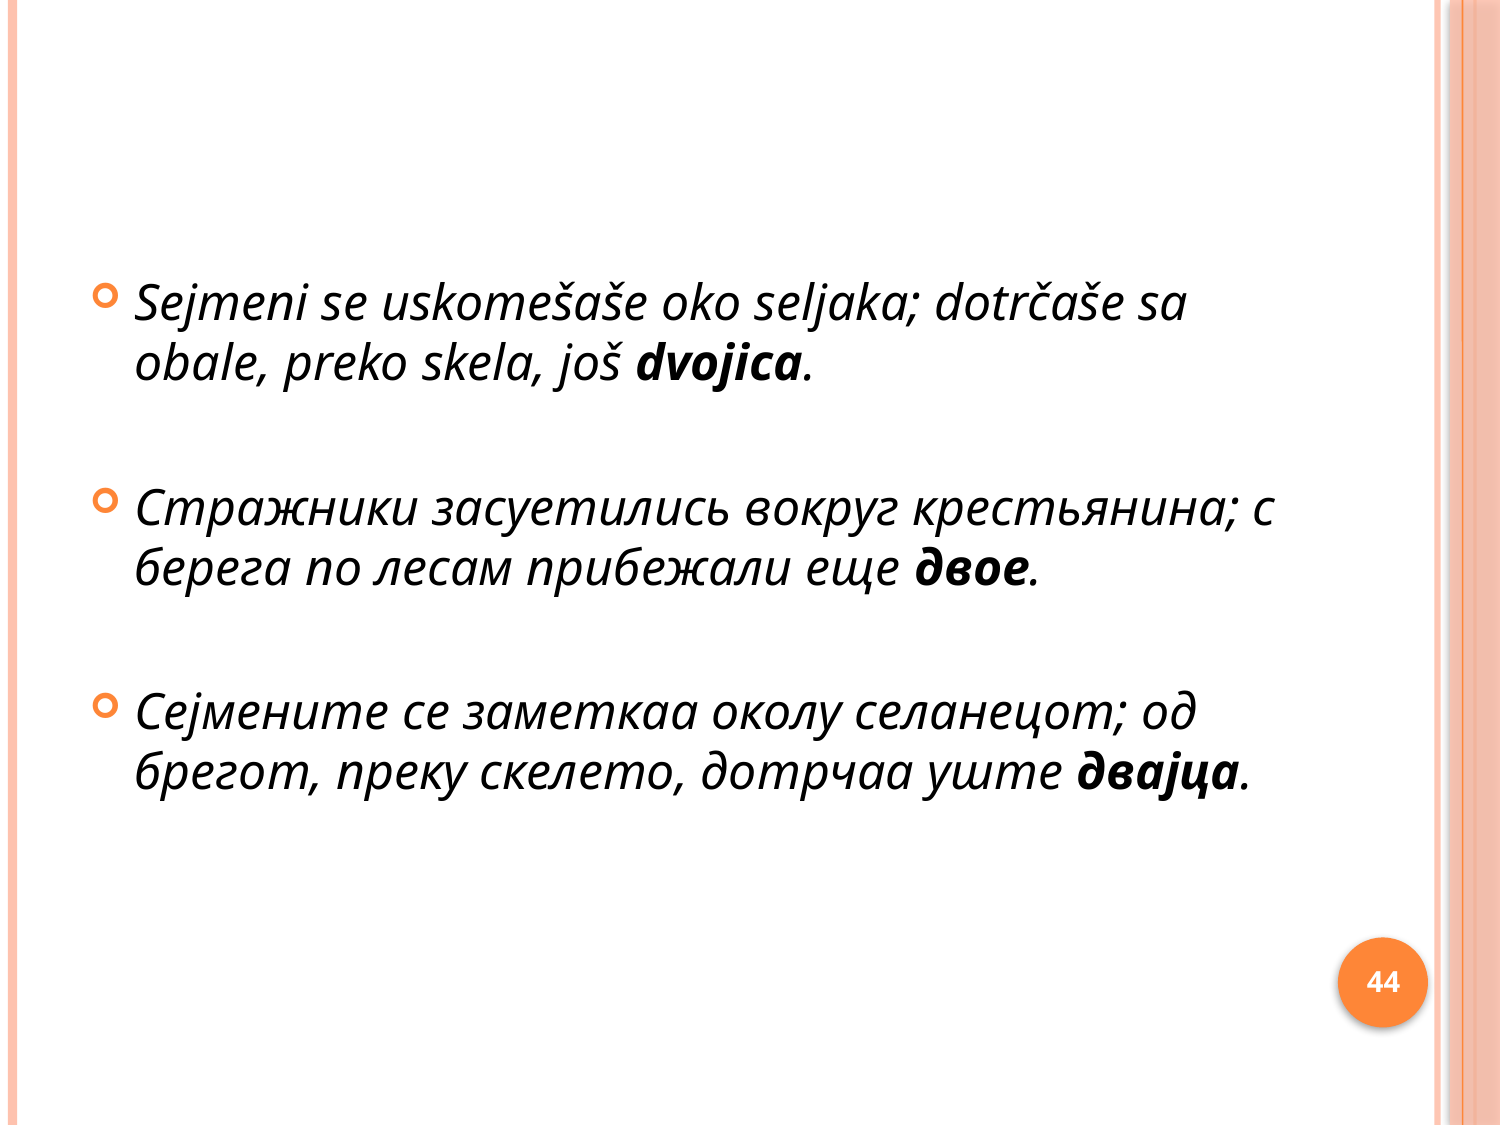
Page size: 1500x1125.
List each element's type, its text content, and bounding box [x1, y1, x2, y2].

list Sejmeni se uskomešaše oko seljaka; dotrčaše sa obale, preko skela, još dvojica. Стражники засуетились вокруг крестьянина; с берега по лесам прибежали еще двое. Сејмените се заметкаа околу селанецот; од брегот, преку скелето, дотрчаа уште двајца. [75, 262, 1300, 1062]
slide_number 44 [1333, 940, 1434, 1027]
